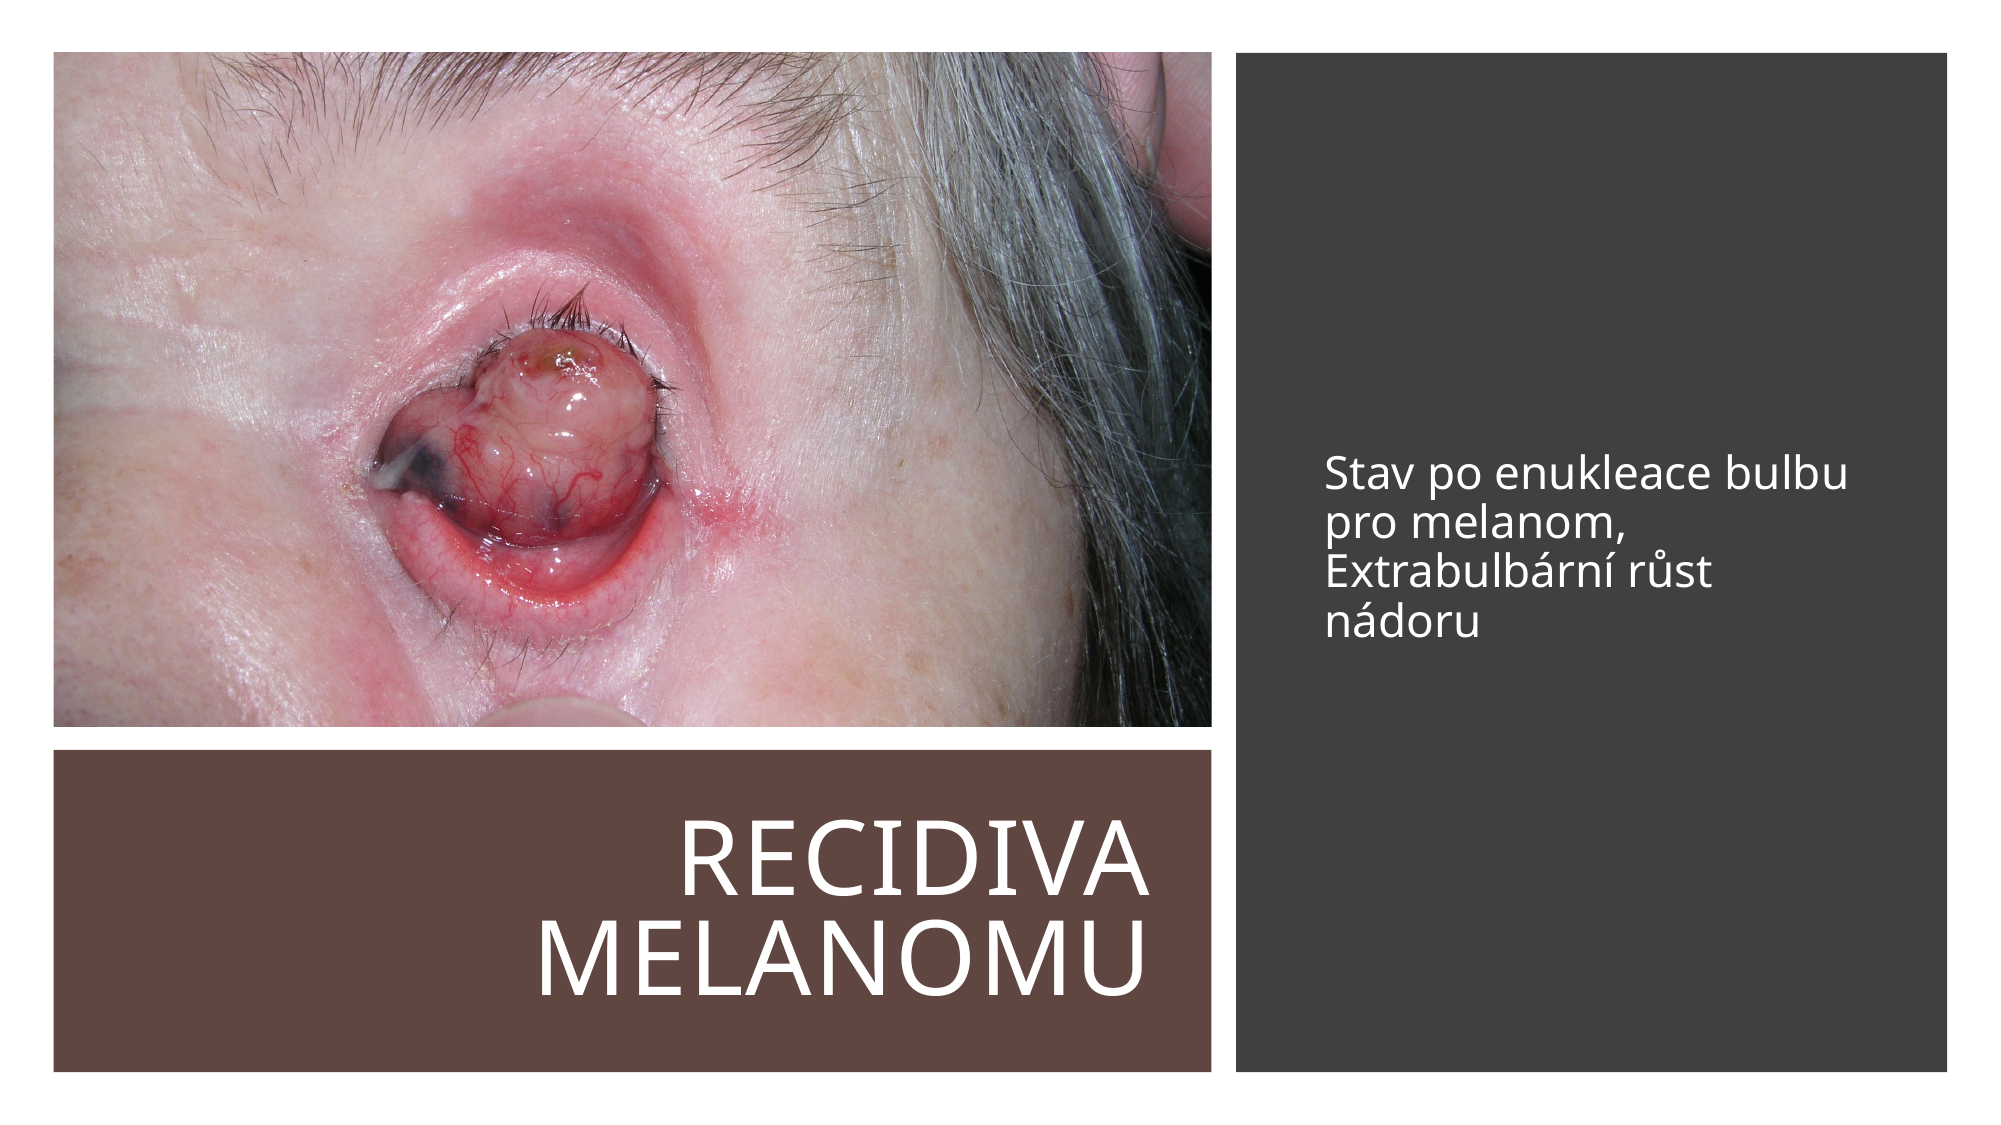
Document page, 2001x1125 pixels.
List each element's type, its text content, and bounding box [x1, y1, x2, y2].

text_box [52, 749, 1213, 1073]
list Stav po enukleace bulbu pro melanom, Extrabulbární růst nádoru [1317, 150, 1879, 947]
title Recidiva melanomu [85, 782, 1168, 1049]
text_box [1235, 51, 1948, 1074]
picture [53, 52, 1212, 727]
